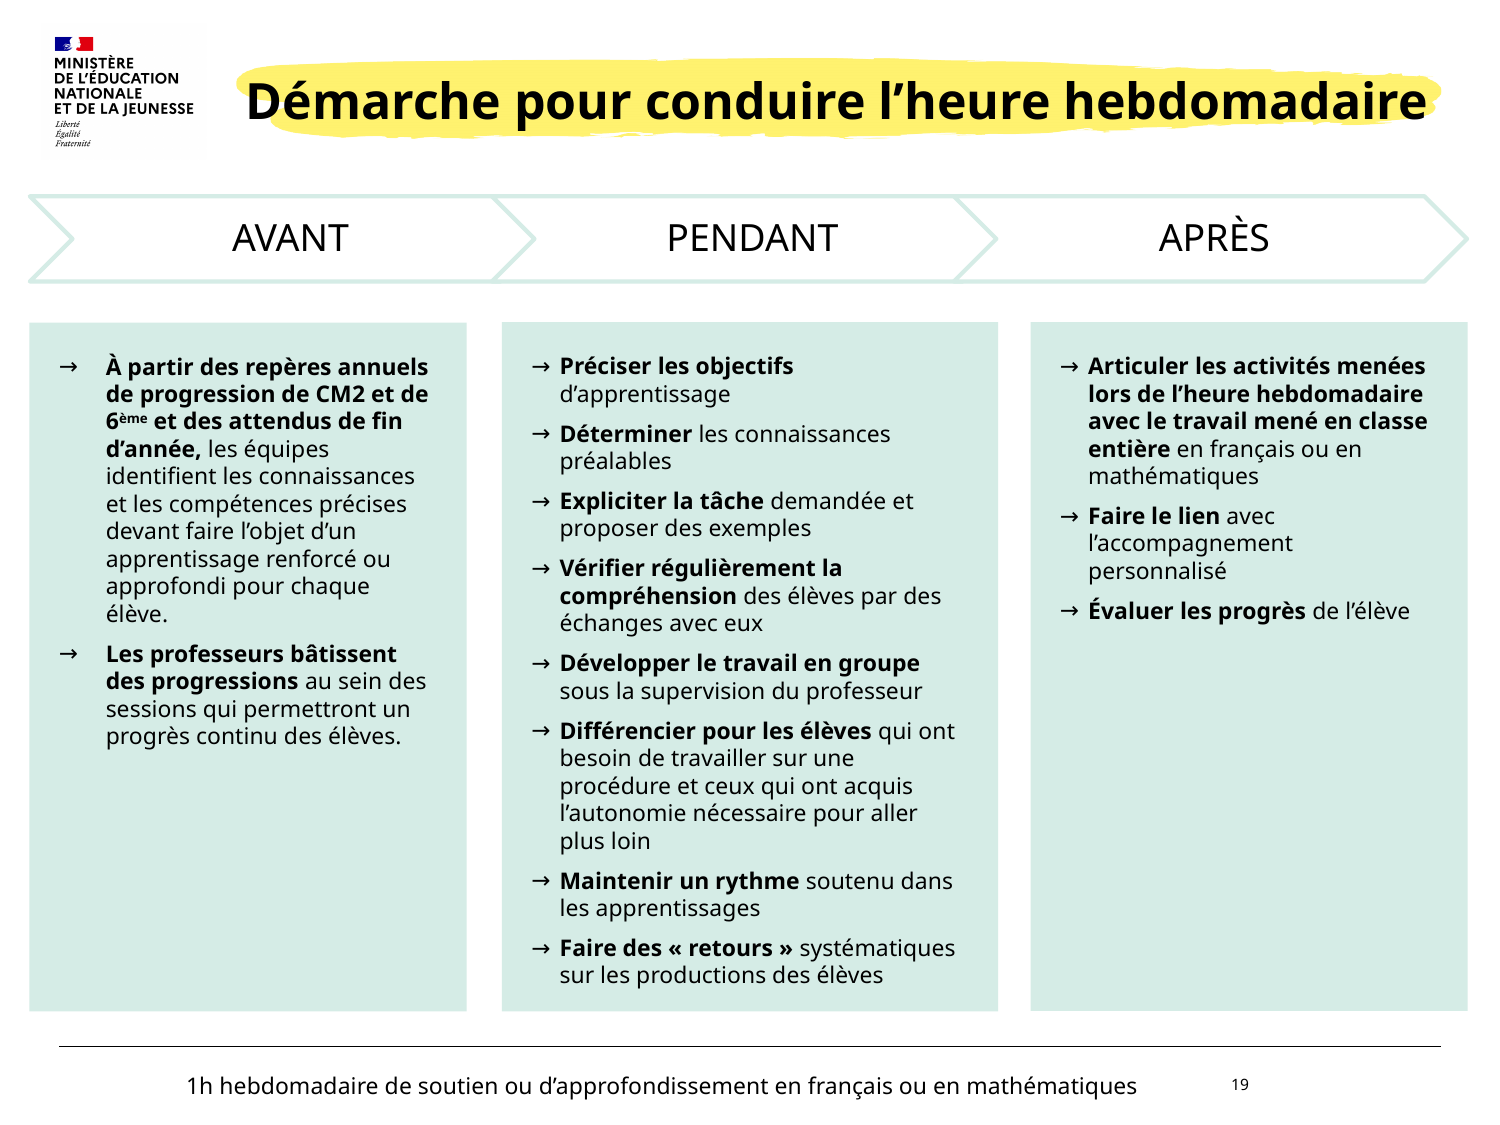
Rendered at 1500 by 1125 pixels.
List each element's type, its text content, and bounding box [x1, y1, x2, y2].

text_box Articuler les activités menées lors de l’heure hebdomadaire avec le travail mené en classe entière en français ou en mathématiques Faire le lien avec l’accompagnement personnalisé Évaluer les progrès de l’élève [1028, 320, 1470, 1013]
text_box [29, 195, 1468, 282]
text_box À partir des repères annuels de progression de CM2 et de 6ème et des attendus de fin d’année, les équipes identifient les connaissances et les compétences précises devant faire l’objet d’un apprentissage renforcé ou approfondi pour chaque élève. Les professeurs bâtissent des progressions au sein des sessions qui permettront un progrès continu des élèves. [27, 320, 469, 1013]
text_box 1h hebdomadaire de soutien ou d’approfondissement en français ou en mathématiques [85, 1064, 1239, 1107]
picture [41, 23, 1483, 162]
text_box Préciser les objectifs d’apprentissage Déterminer les connaissances préalables Expliciter la tâche demandée et proposer des exemples Vérifier régulièrement la compréhension des élèves par des échanges avec eux Développer le travail en groupe sous la supervision du professeur Différencier pour les élèves qui ont besoin de travailler sur une procédure et ceux qui ont acquis l’autonomie nécessaire pour aller plus loin Maintenir un rythme soutenu dans les apprentissages Faire des « retours » systématiques sur les productions des élèves [500, 320, 1000, 1013]
slide_number 19 [1027, 1046, 1249, 1125]
